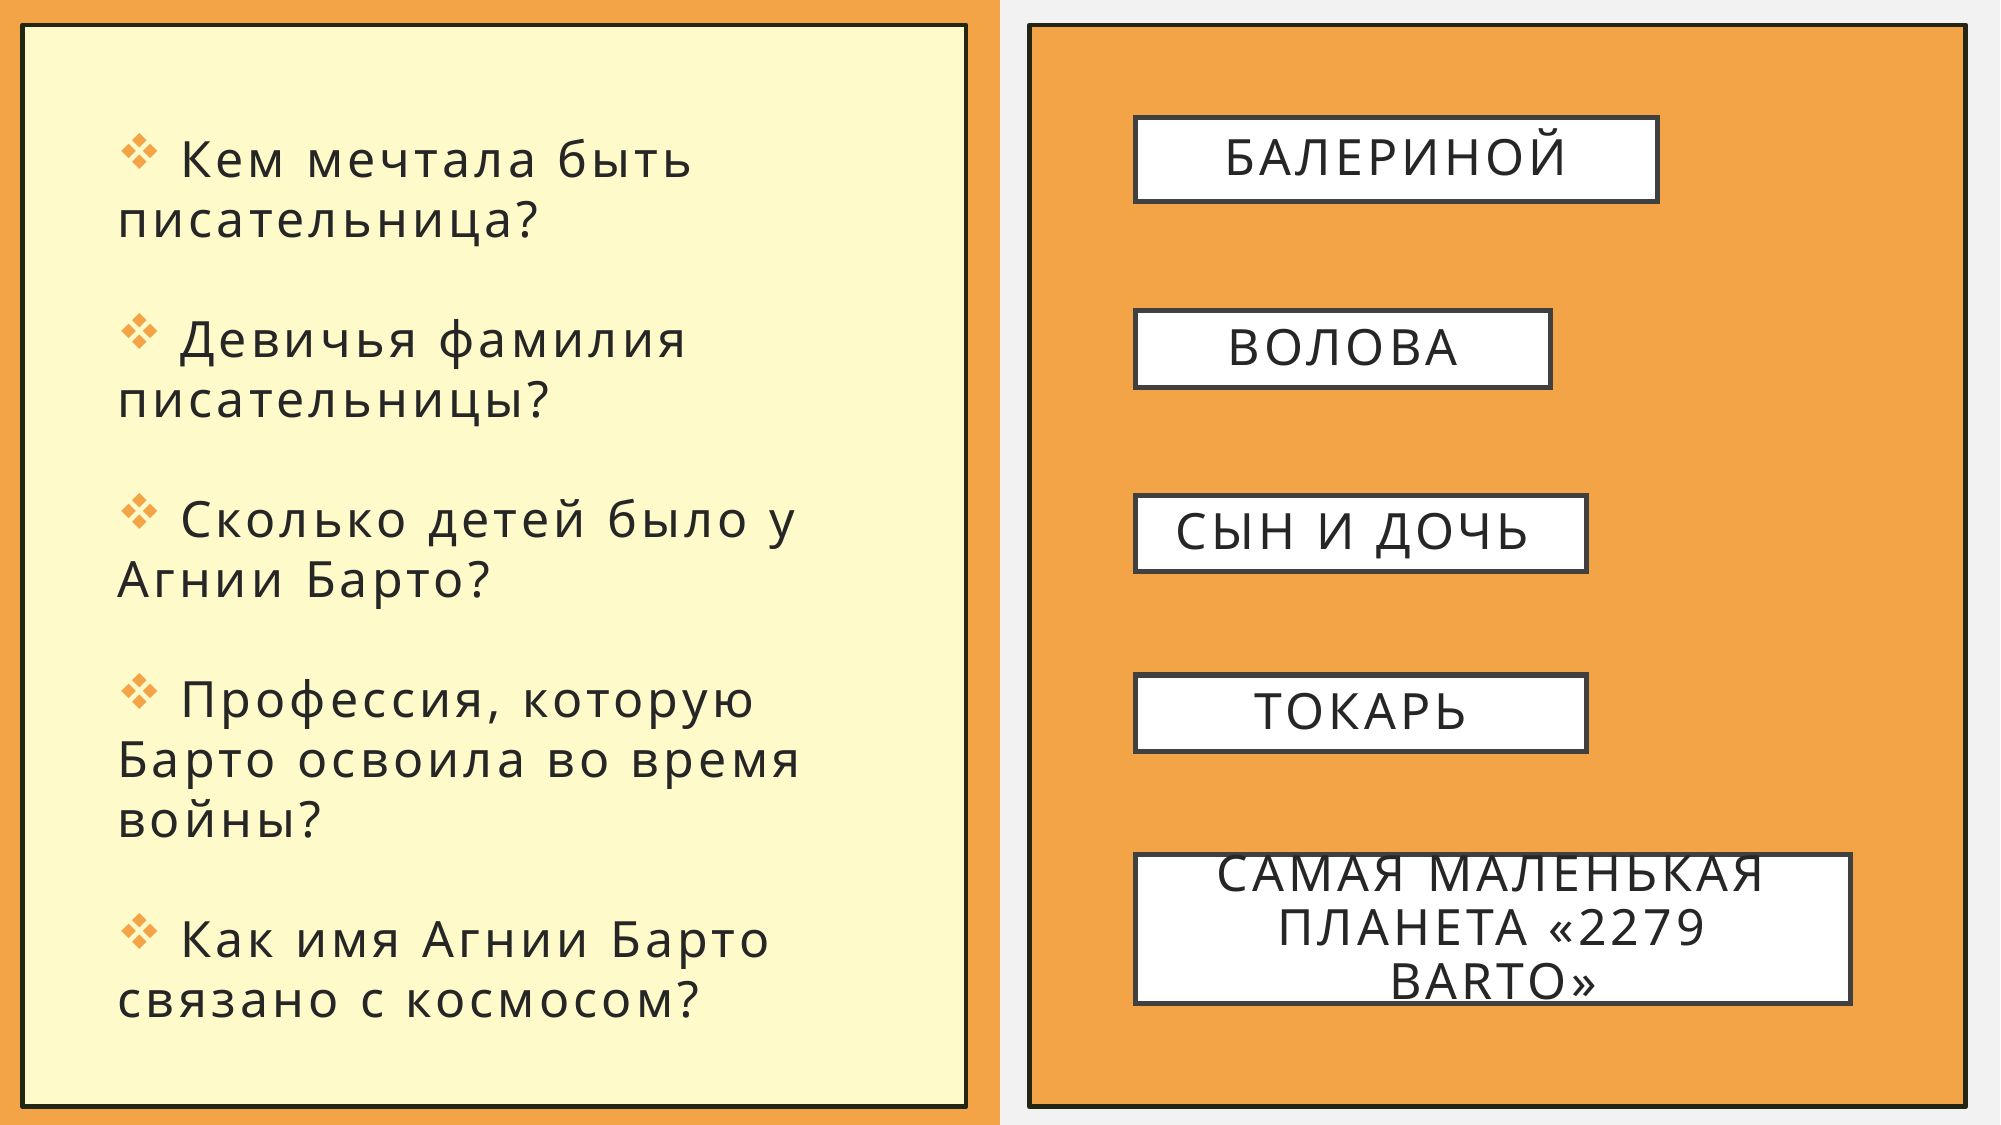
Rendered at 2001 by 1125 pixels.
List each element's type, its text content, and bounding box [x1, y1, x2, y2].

text_box Кем мечтала быть писательница? Девичья фамилия писательницы? Сколько детей было у Агнии Барто? Профессия, которую Барто освоила во время войны? Как имя Агнии Барто связано с космосом? [102, 120, 887, 1106]
text_box Сын и дочь [1135, 495, 1587, 572]
text_box Волова [1135, 310, 1551, 388]
title Балериной [1133, 115, 1660, 204]
text_box Самая маленькая планета «2279 Barto» [1135, 854, 1851, 1004]
text_box [1028, 24, 1967, 1108]
text_box токарь [1135, 674, 1587, 752]
text_box [22, 24, 967, 1108]
